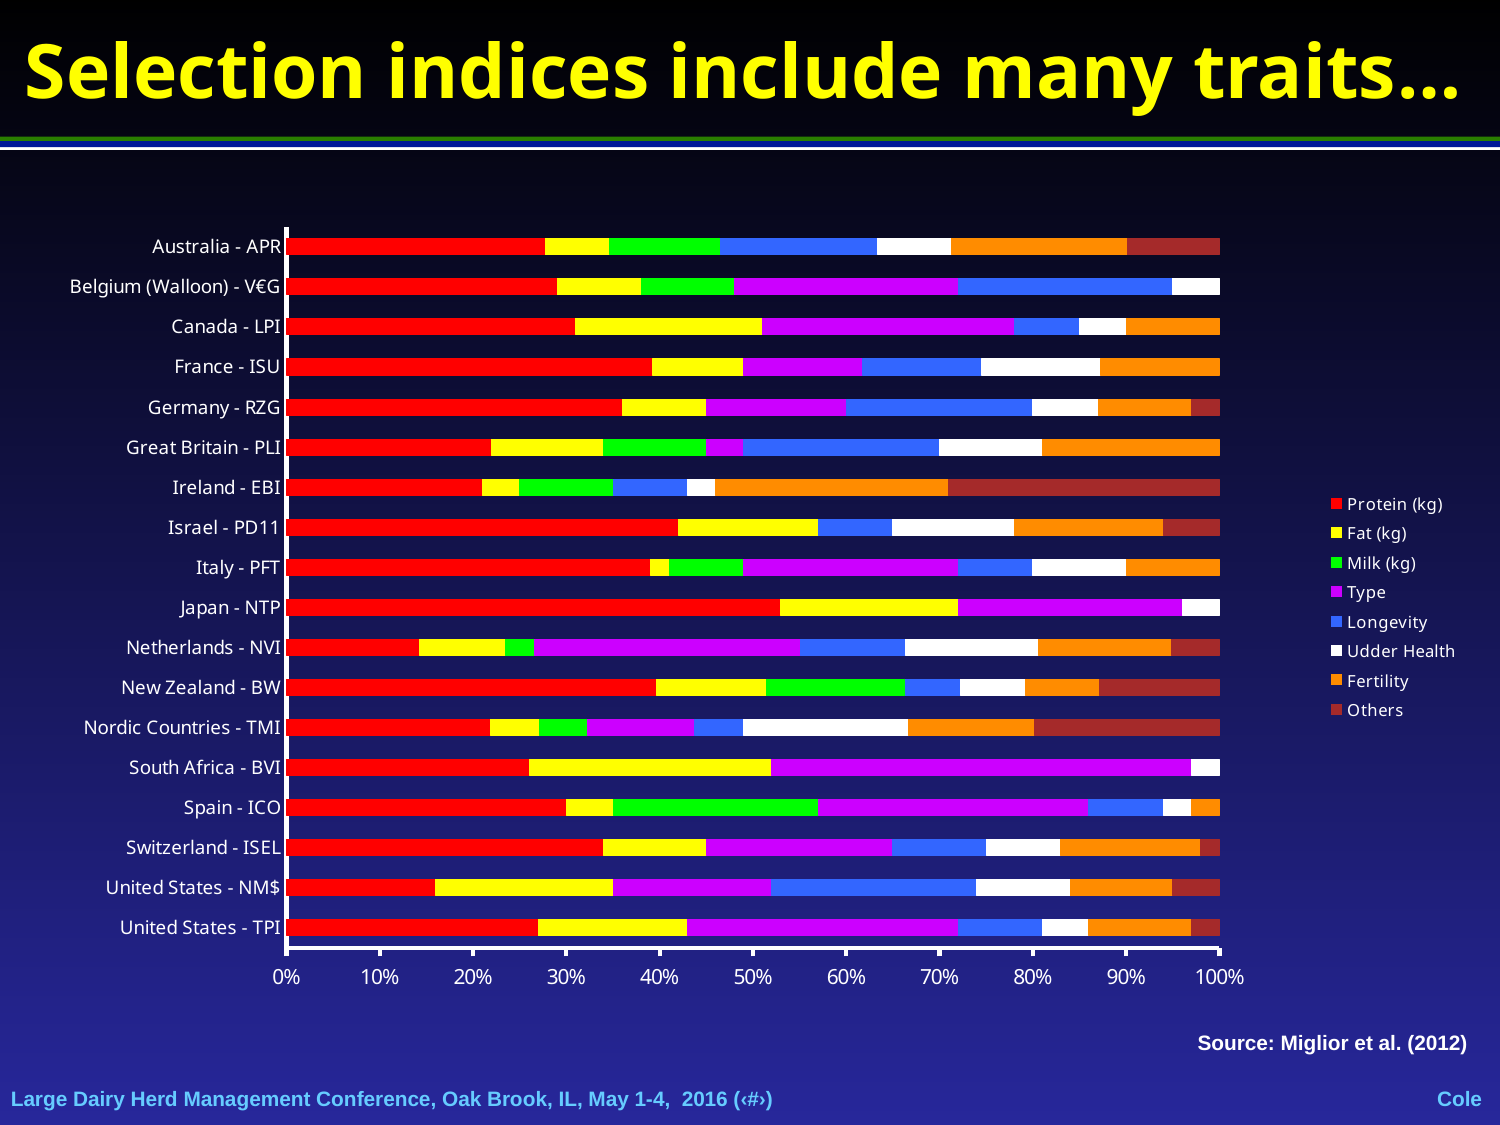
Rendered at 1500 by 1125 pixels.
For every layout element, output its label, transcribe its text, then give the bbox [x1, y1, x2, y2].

chart [0, 194, 1476, 1019]
text_box Source: Miglior et al. (2012) [861, 1024, 1475, 1062]
title Selection indices include many traits… [24, 15, 1475, 122]
